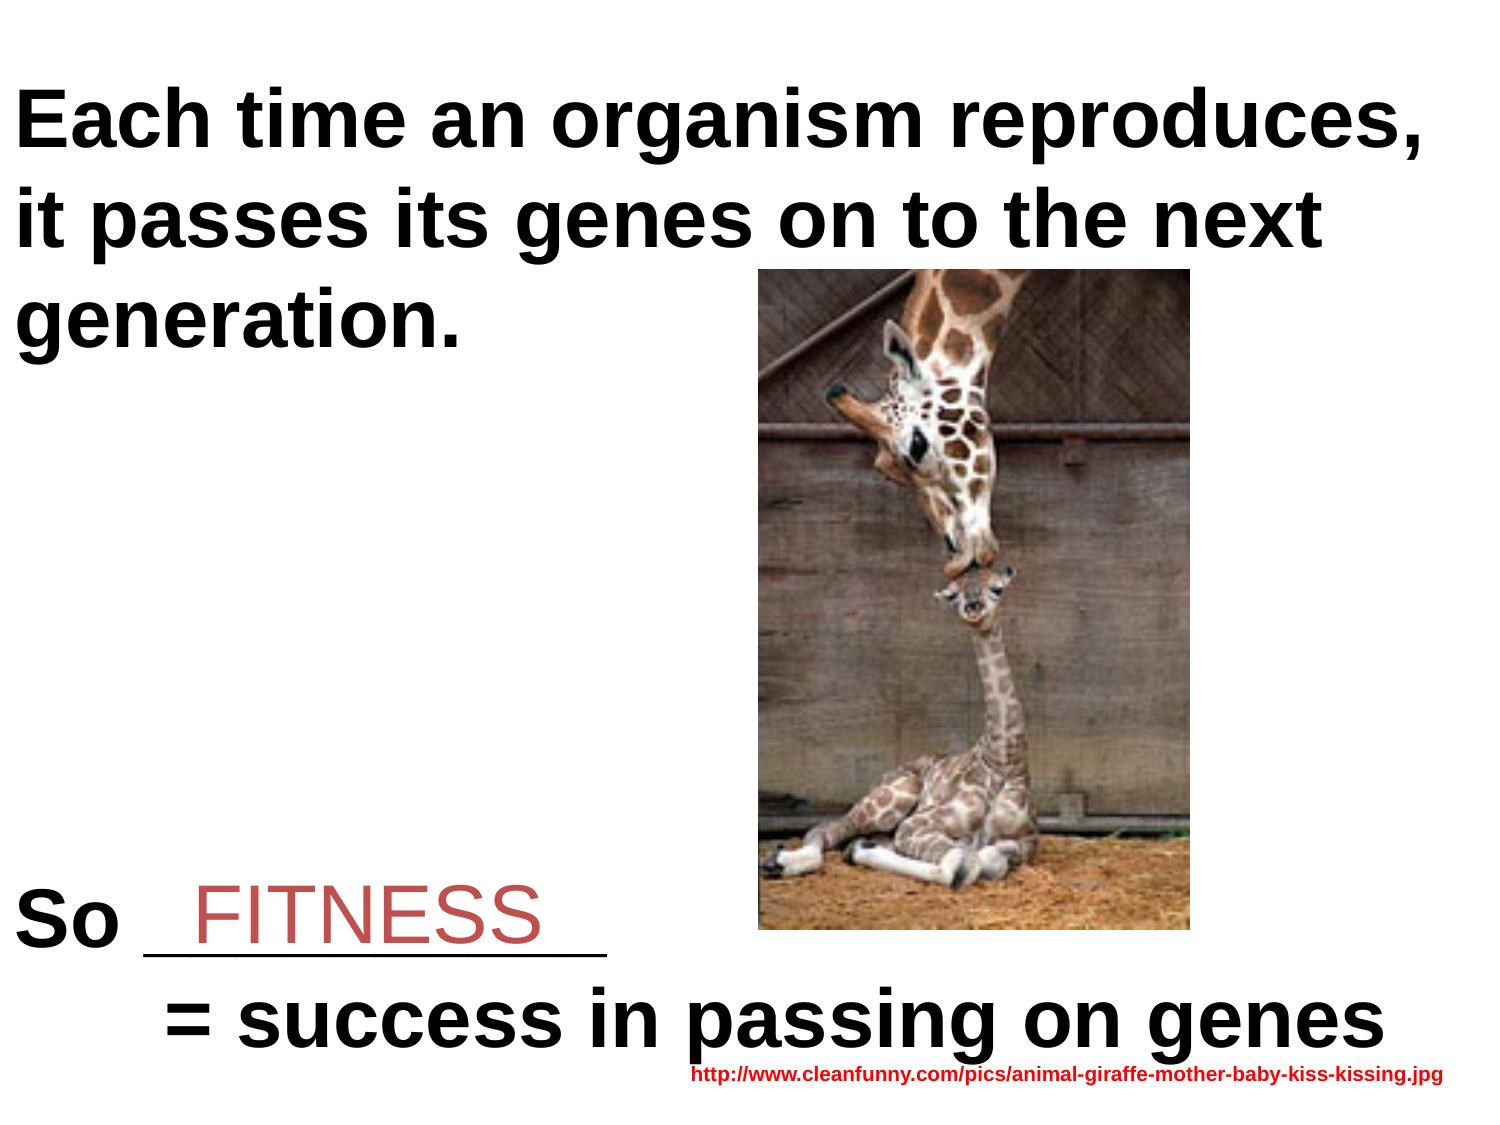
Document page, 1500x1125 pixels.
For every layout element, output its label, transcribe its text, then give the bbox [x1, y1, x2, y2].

text_box FITNESS [177, 852, 559, 968]
text_box http://www.cleanfunny.com/pics/animal-giraffe-mother-baby-kiss-kissing.jpg [675, 1052, 1459, 1093]
text_box Each time an organism reproduces, it passes its genes on to the next generation. So __________ = success in passing on genes [0, 56, 1474, 1072]
picture [758, 269, 1190, 930]
